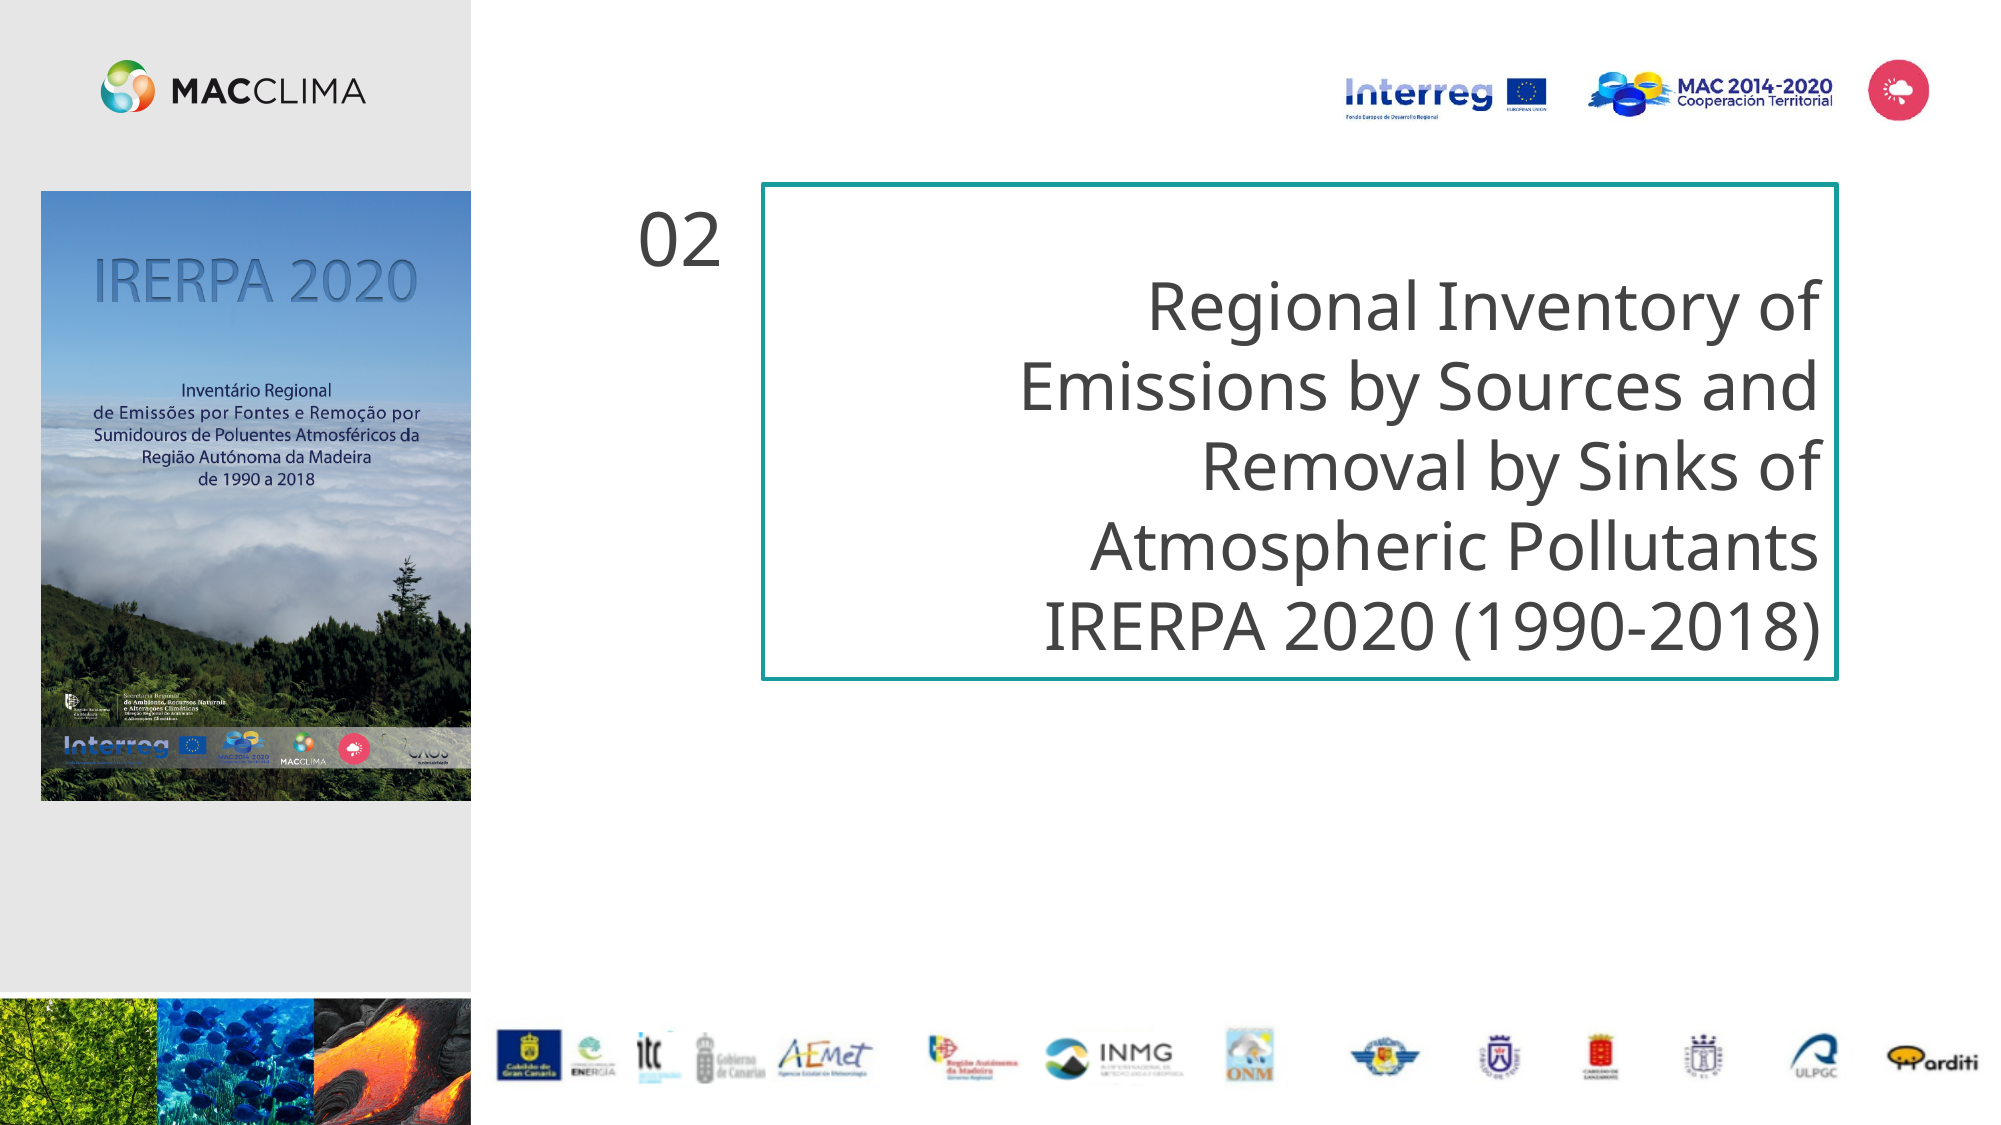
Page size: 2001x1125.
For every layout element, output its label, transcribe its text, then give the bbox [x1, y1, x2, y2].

picture [479, 1004, 2000, 1100]
picture [0, 997, 472, 1125]
picture [41, 191, 471, 801]
text_box [0, 0, 471, 993]
text_box [762, 184, 1837, 679]
picture [1299, 28, 1958, 141]
text_box 02 [619, 184, 743, 290]
picture [99, 59, 371, 115]
